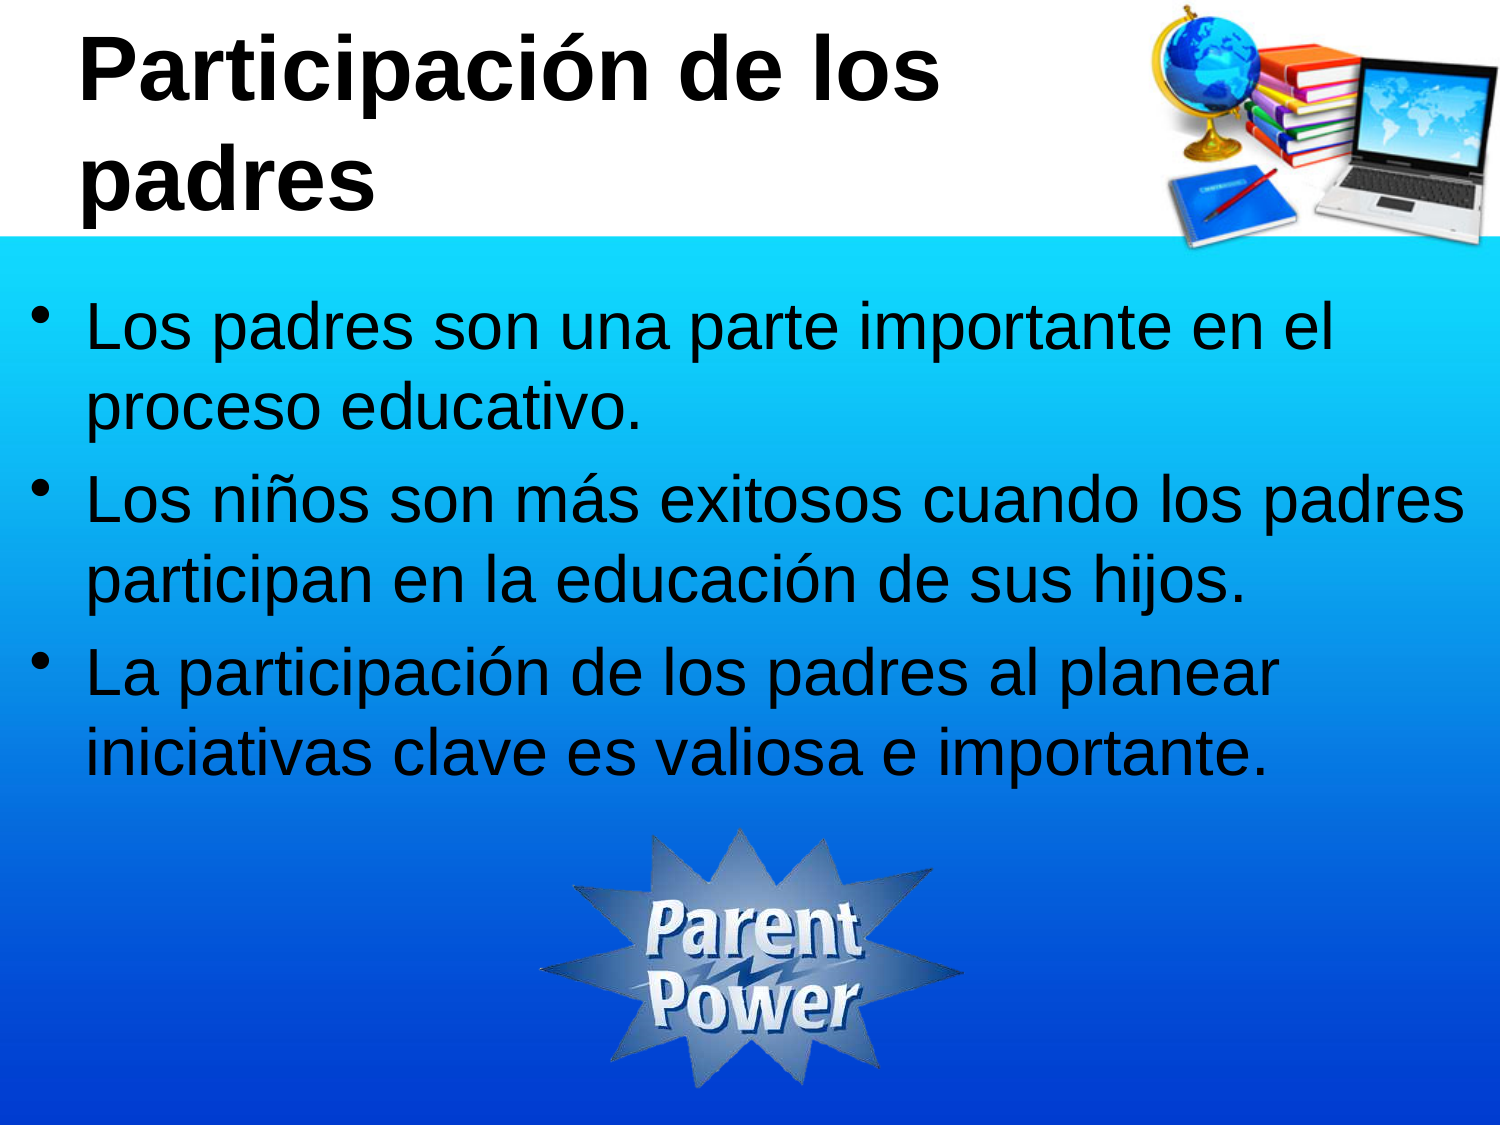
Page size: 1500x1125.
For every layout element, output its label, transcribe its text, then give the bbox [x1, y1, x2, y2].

picture [0, 587, 1500, 1125]
title Participación de los padres [62, 12, 1138, 226]
picture [0, 0, 1500, 327]
list Los padres son una parte importante en el proceso educativo. Los niños son más exitosos cuando los padres participan en la educación de sus hijos. La participación de los padres al planear iniciativas clave es valiosa e importante. [14, 274, 1490, 826]
